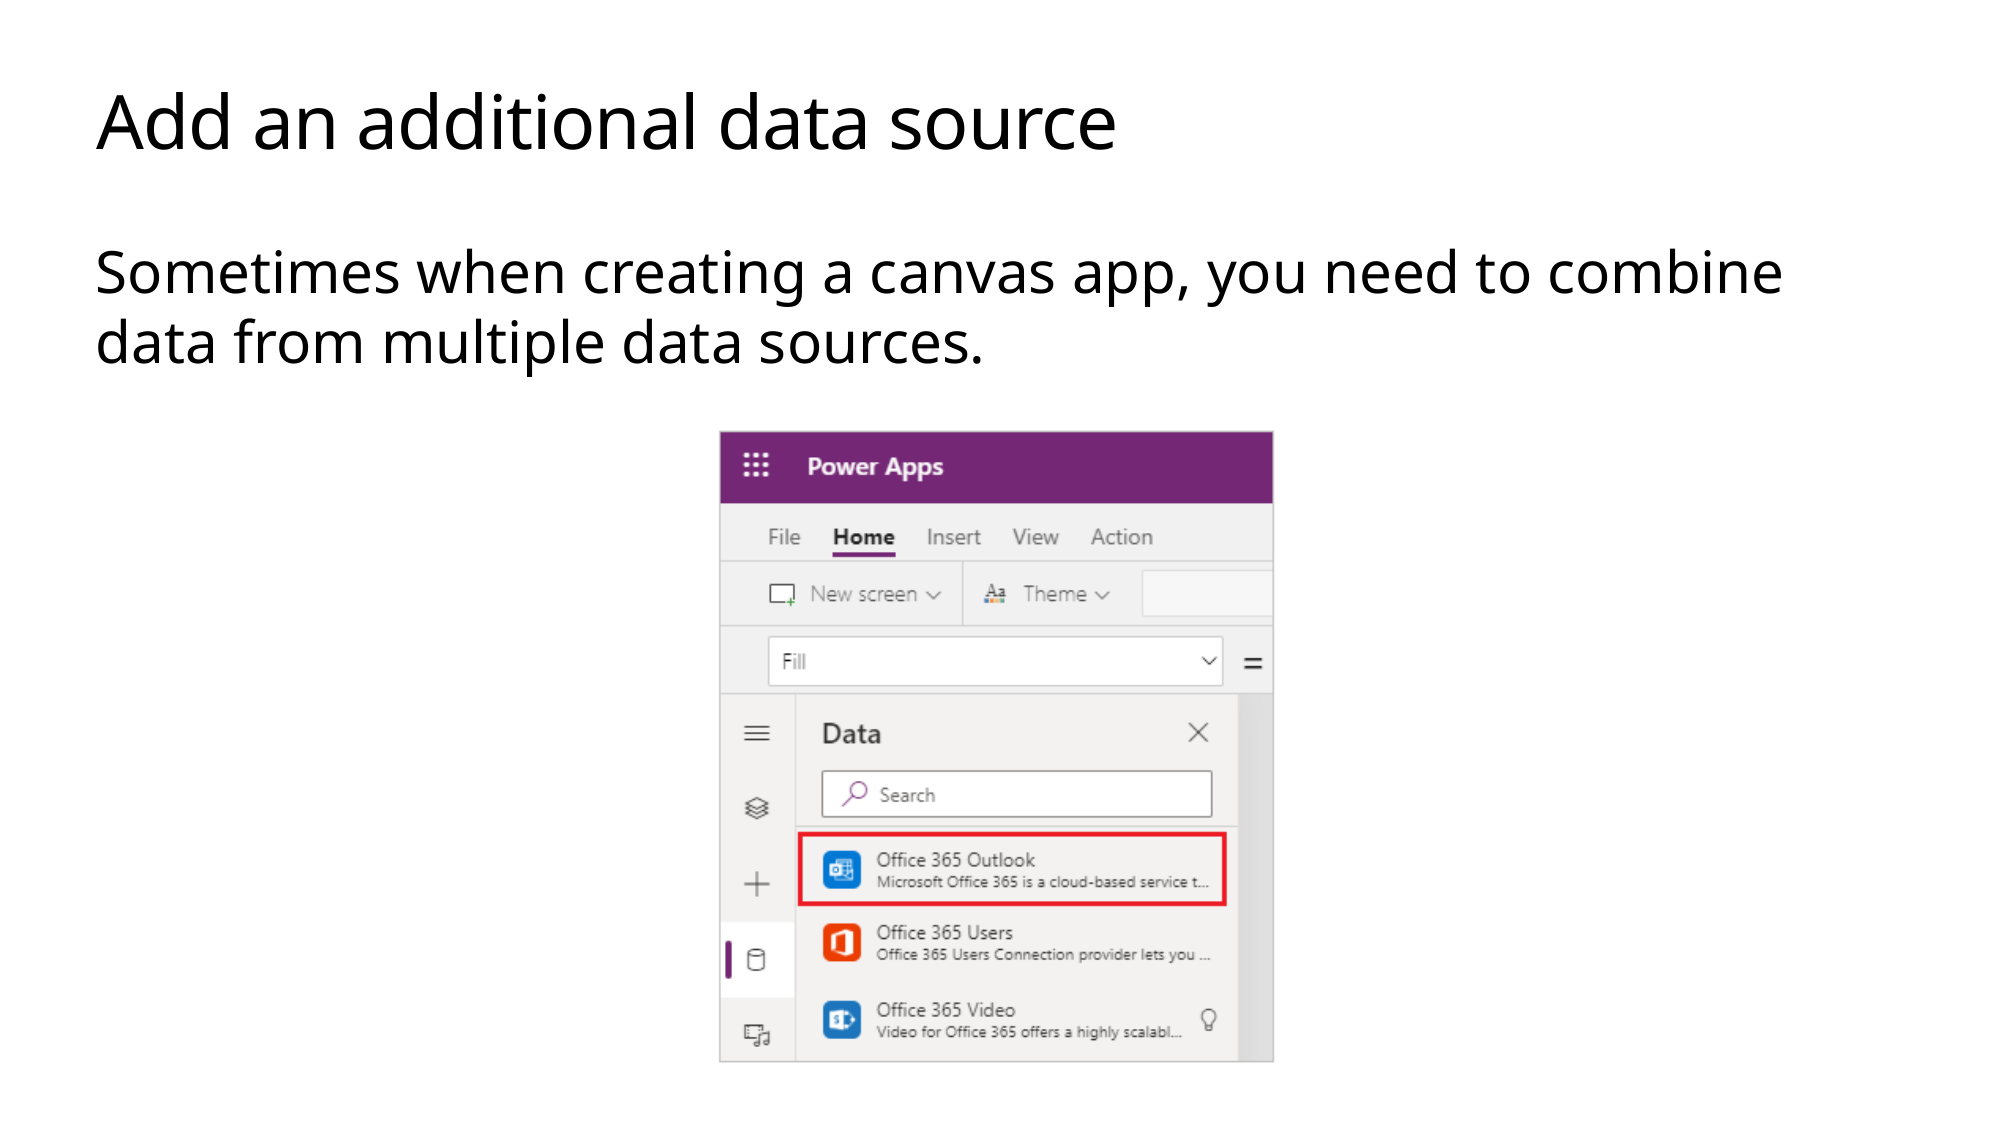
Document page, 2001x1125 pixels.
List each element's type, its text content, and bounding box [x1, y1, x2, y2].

picture [701, 412, 1299, 1088]
title Add an additional data source [96, 75, 1904, 165]
list Sometimes when creating a canvas app, you need to combine data from multiple data sources. [95, 235, 1904, 376]
